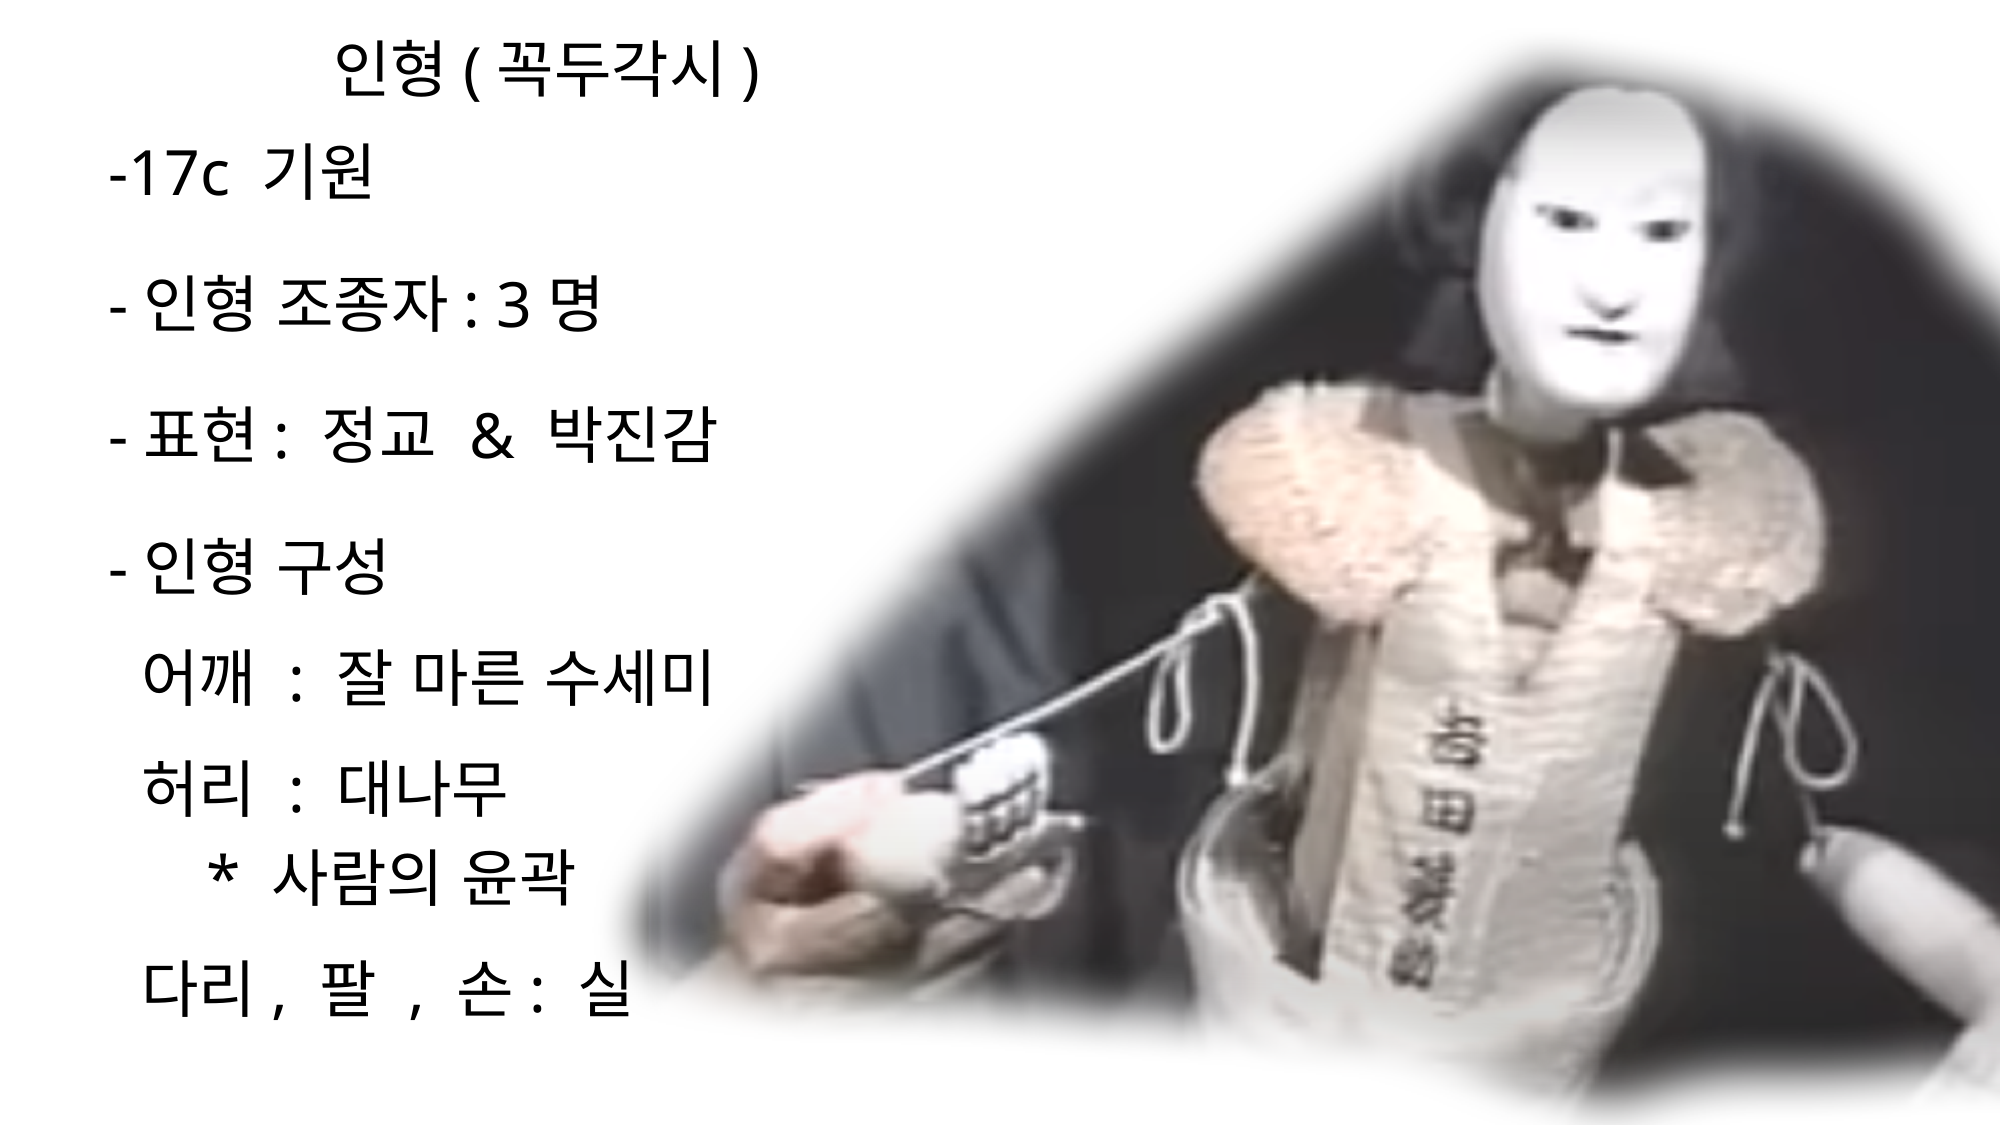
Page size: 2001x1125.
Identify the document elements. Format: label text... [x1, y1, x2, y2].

title 인형(꼭두각시) [93, 0, 1000, 134]
list -17c 기원 -인형 조종자: 3명 -표현: 정교 & 박진감 -인형 구성 어깨 : 잘 마른 수세미 허리 : 대나무 * 사람의 윤곽 다리, 팔 , 손: 실 [93, 134, 585, 1038]
picture [585, 23, 2000, 1125]
